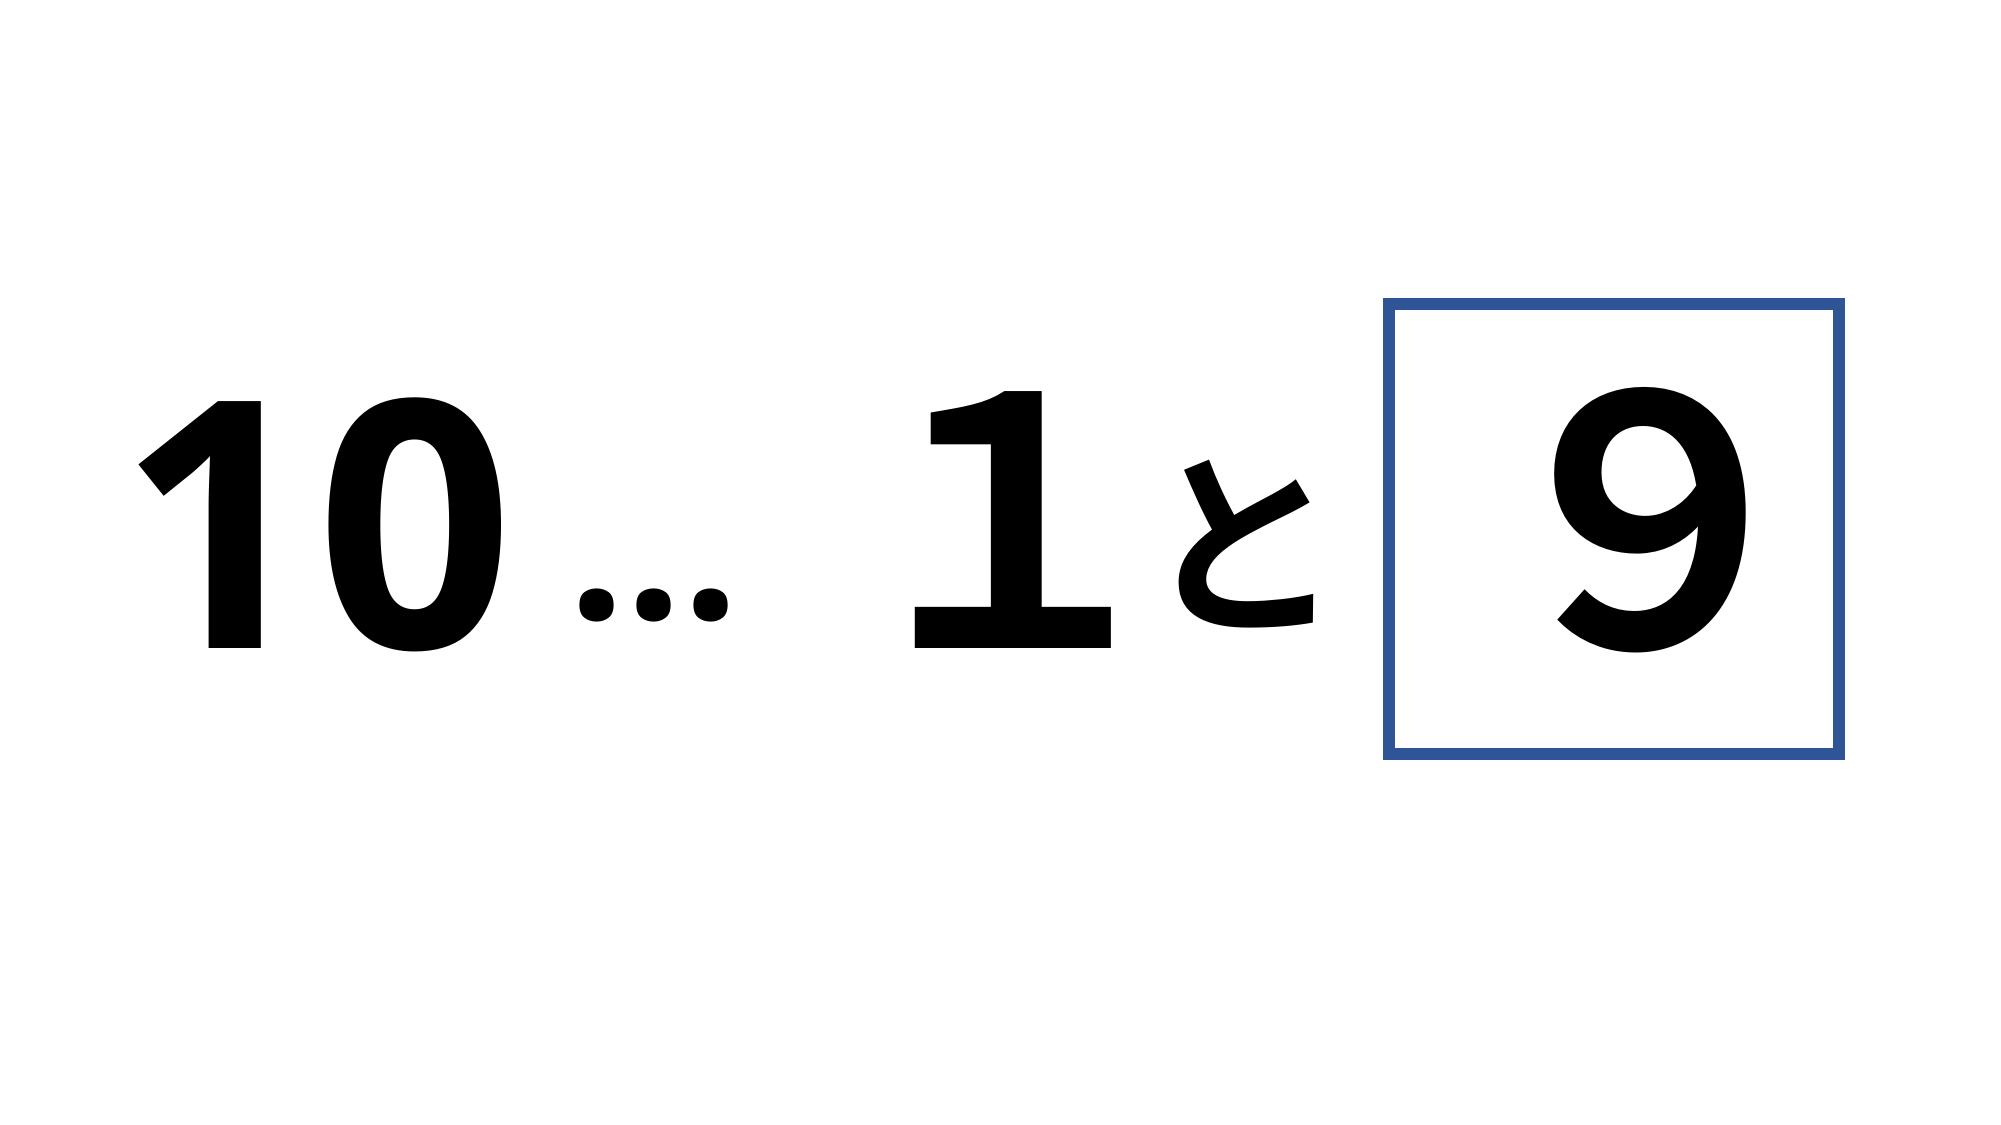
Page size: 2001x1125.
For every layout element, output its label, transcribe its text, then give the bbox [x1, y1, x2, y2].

text_box １ [823, 295, 1120, 726]
text_box … [553, 412, 811, 698]
text_box 10 [104, 295, 573, 726]
text_box ９ [1462, 295, 1786, 726]
text_box と [1128, 412, 1356, 698]
text_box [1388, 303, 1840, 755]
